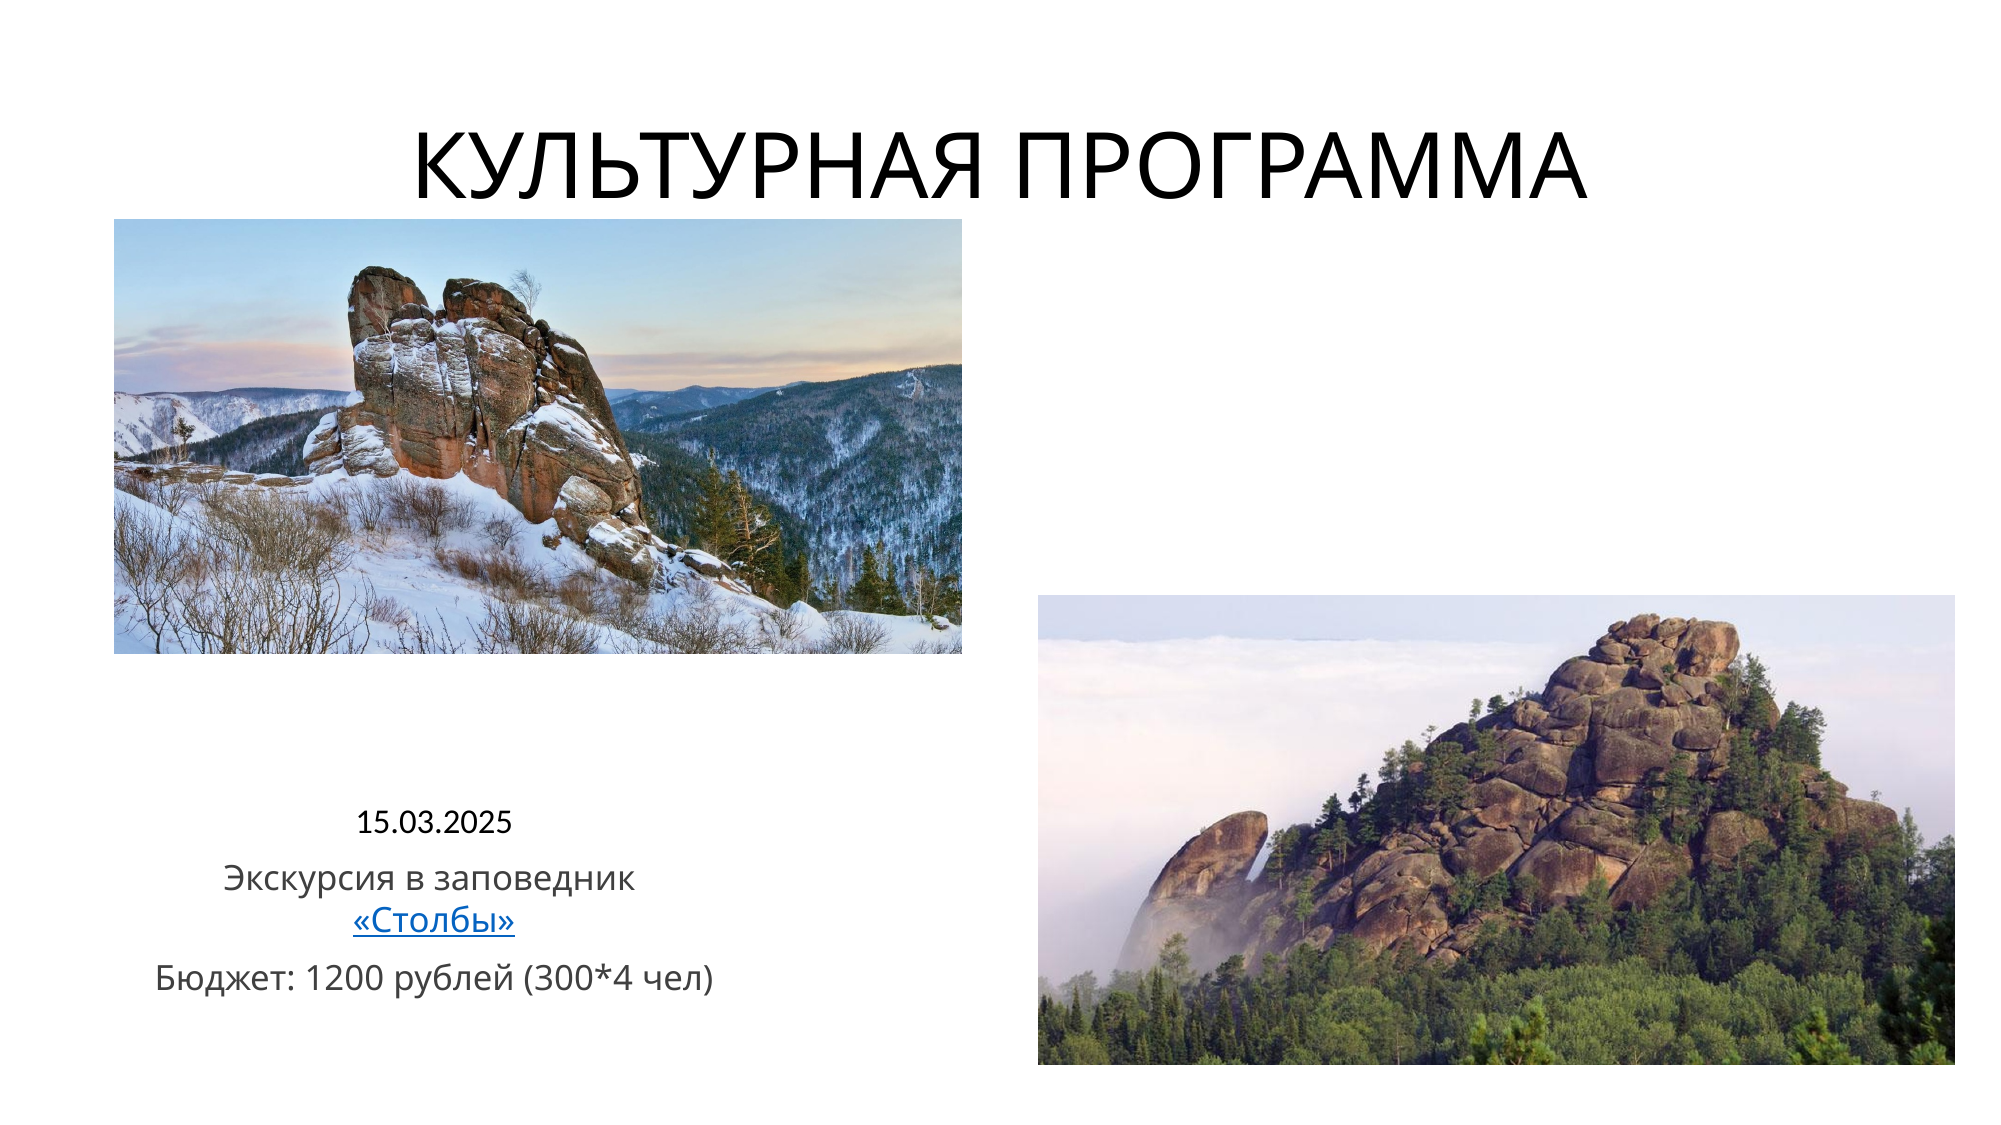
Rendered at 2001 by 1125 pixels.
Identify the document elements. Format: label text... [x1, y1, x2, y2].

title КУЛЬТУРНАЯ ПРОГРАММА [137, 59, 1863, 278]
picture [1038, 595, 1955, 1065]
picture [114, 219, 962, 654]
list 15.03.2025 Экскурсия в заповедник «Столбы» Бюджет: 1200 рублей (300*4 чел) [137, 795, 731, 1014]
